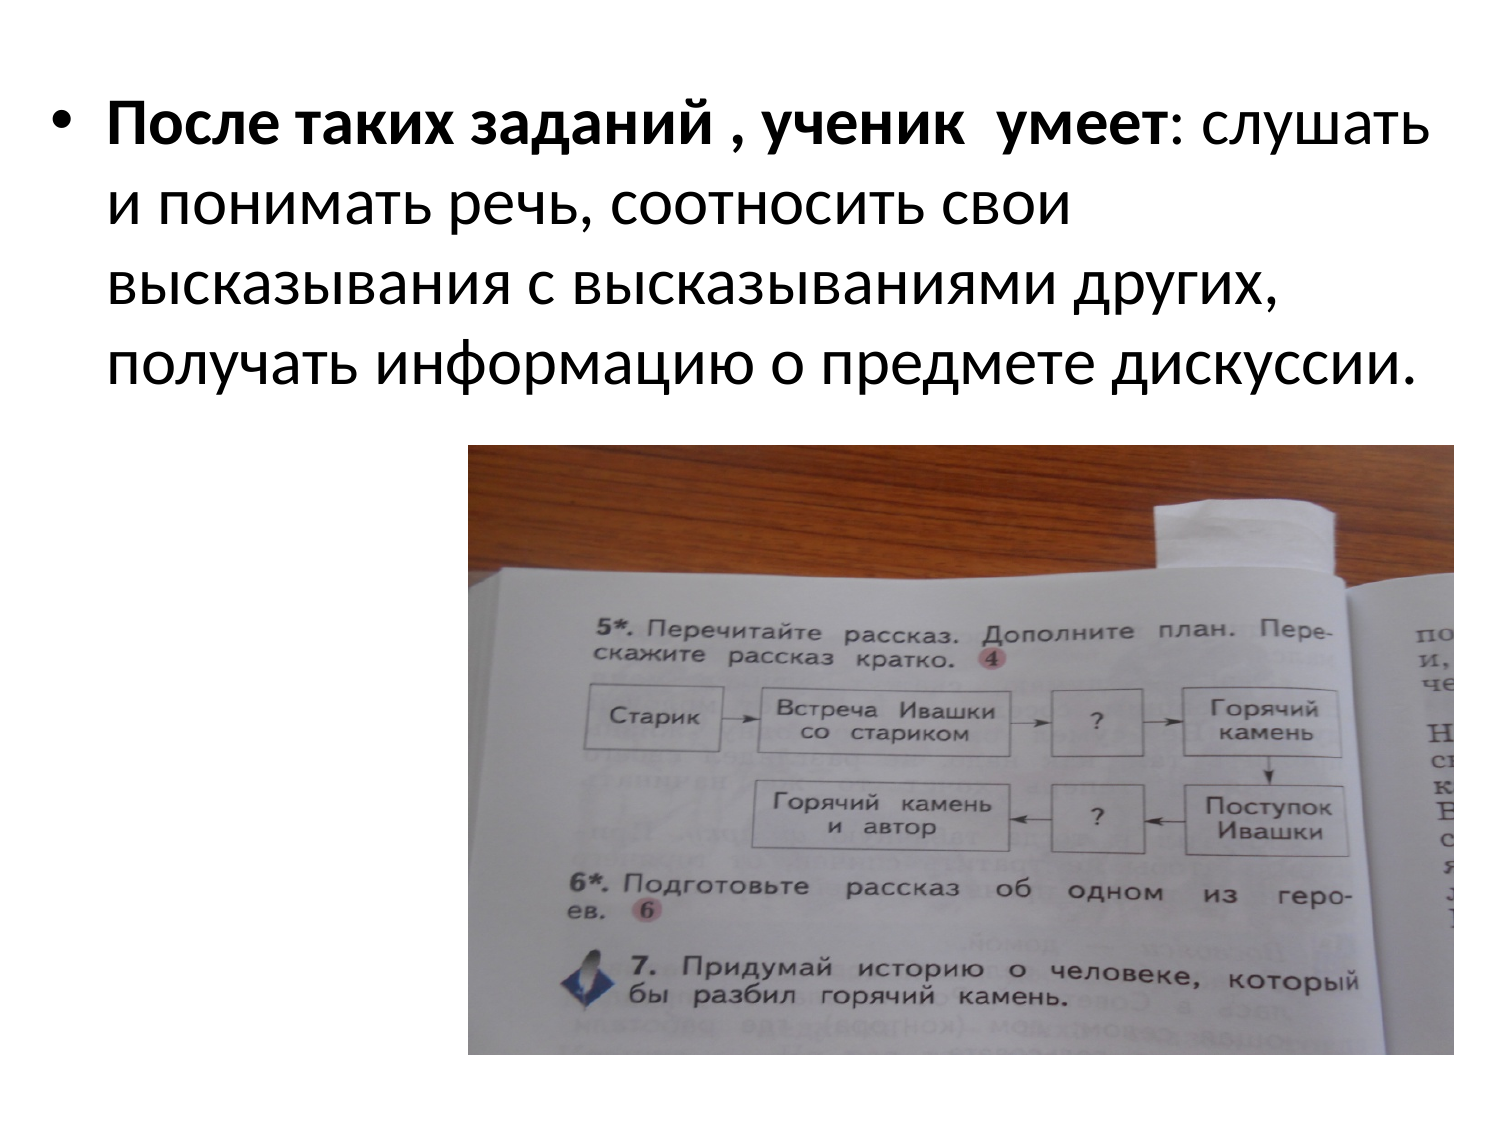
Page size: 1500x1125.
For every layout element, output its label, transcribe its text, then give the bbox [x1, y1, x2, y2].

list После таких заданий , ученик умеет: слушать и понимать речь, соотносить свои высказывания с высказываниями других, получать информацию о предмете дискуссии. [35, 70, 1461, 813]
picture [468, 445, 1454, 1055]
